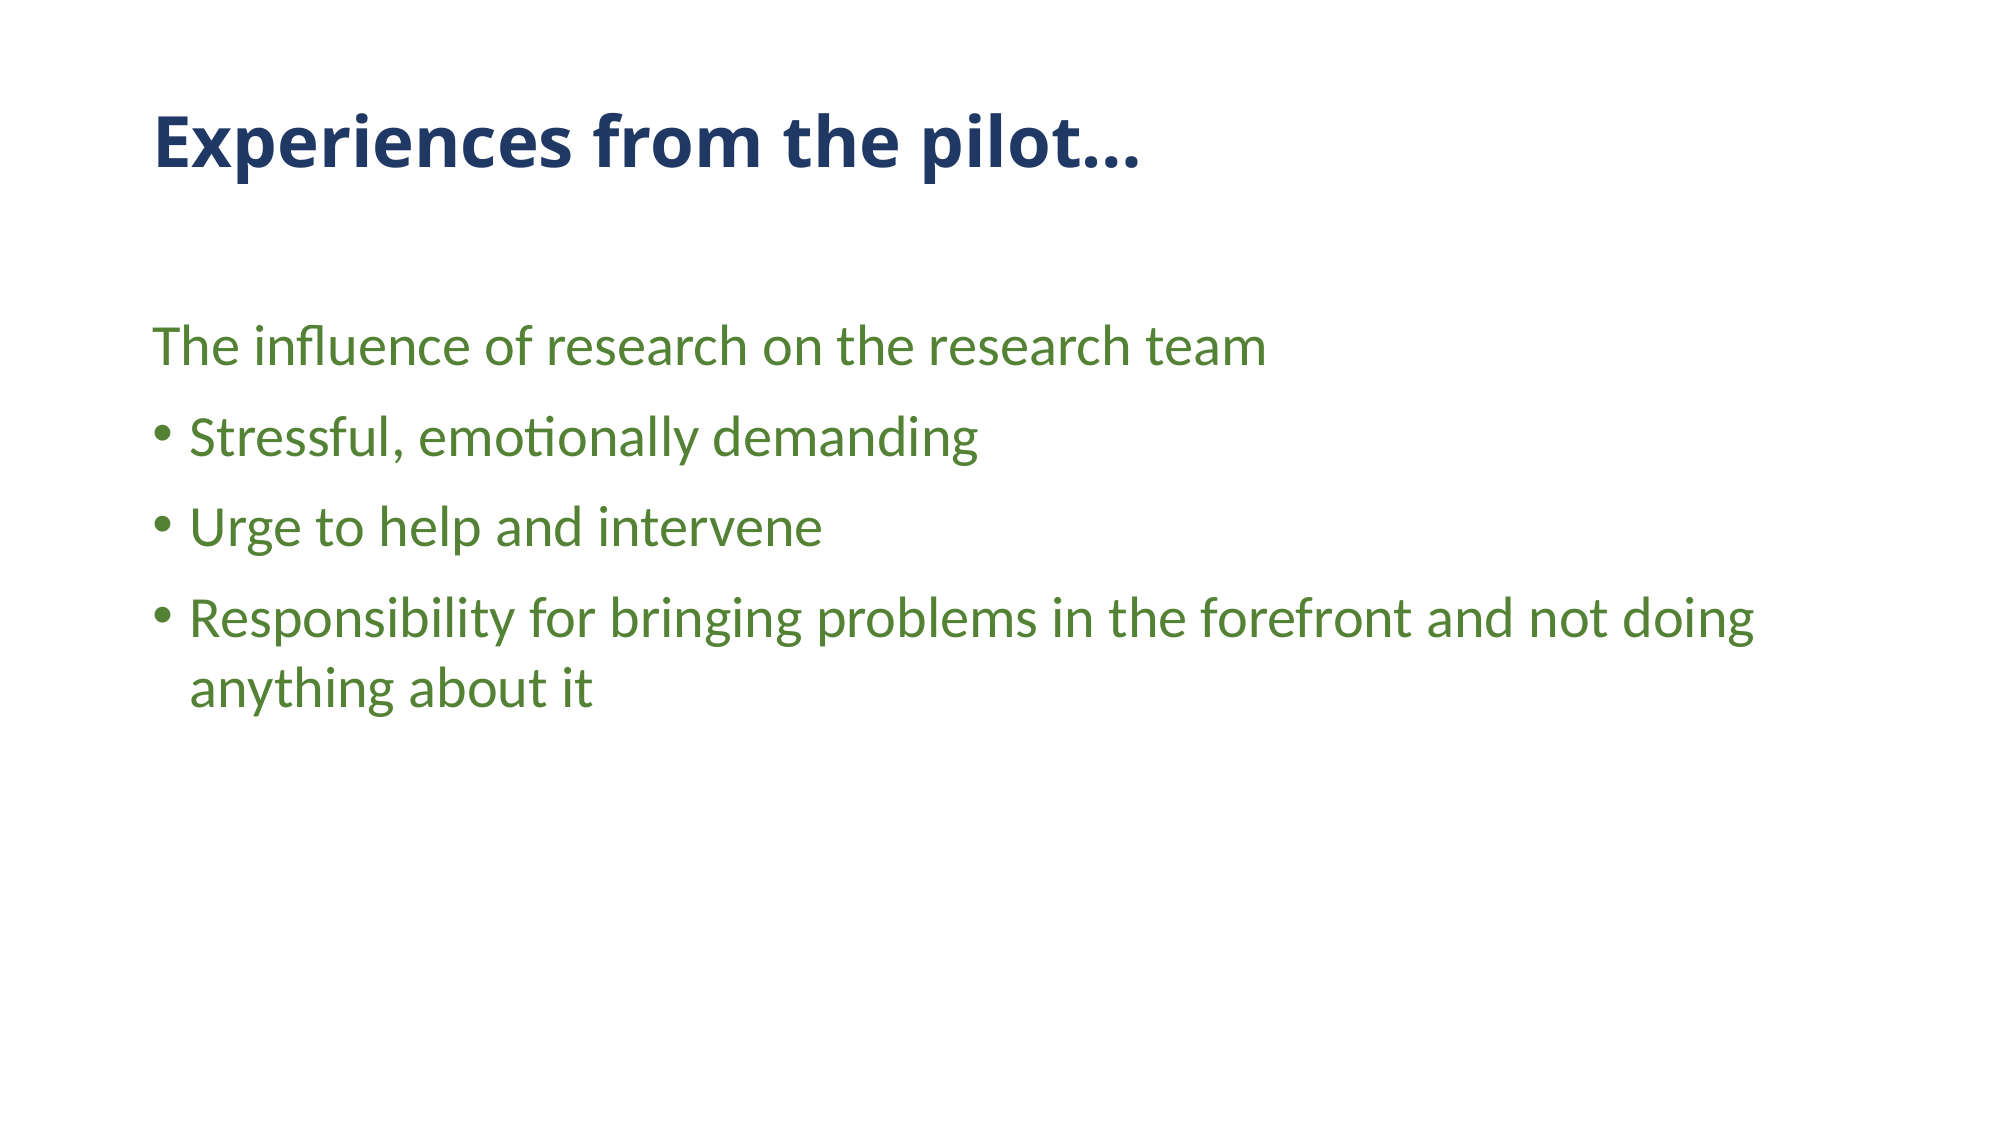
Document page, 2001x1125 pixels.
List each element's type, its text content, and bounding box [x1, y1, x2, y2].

list The influence of research on the research team Stressful, emotionally demanding Urge to help and intervene Responsibility for bringing problems in the forefront and not doing anything about it [137, 299, 1863, 902]
title Experiences from the pilot… [137, 59, 1863, 202]
